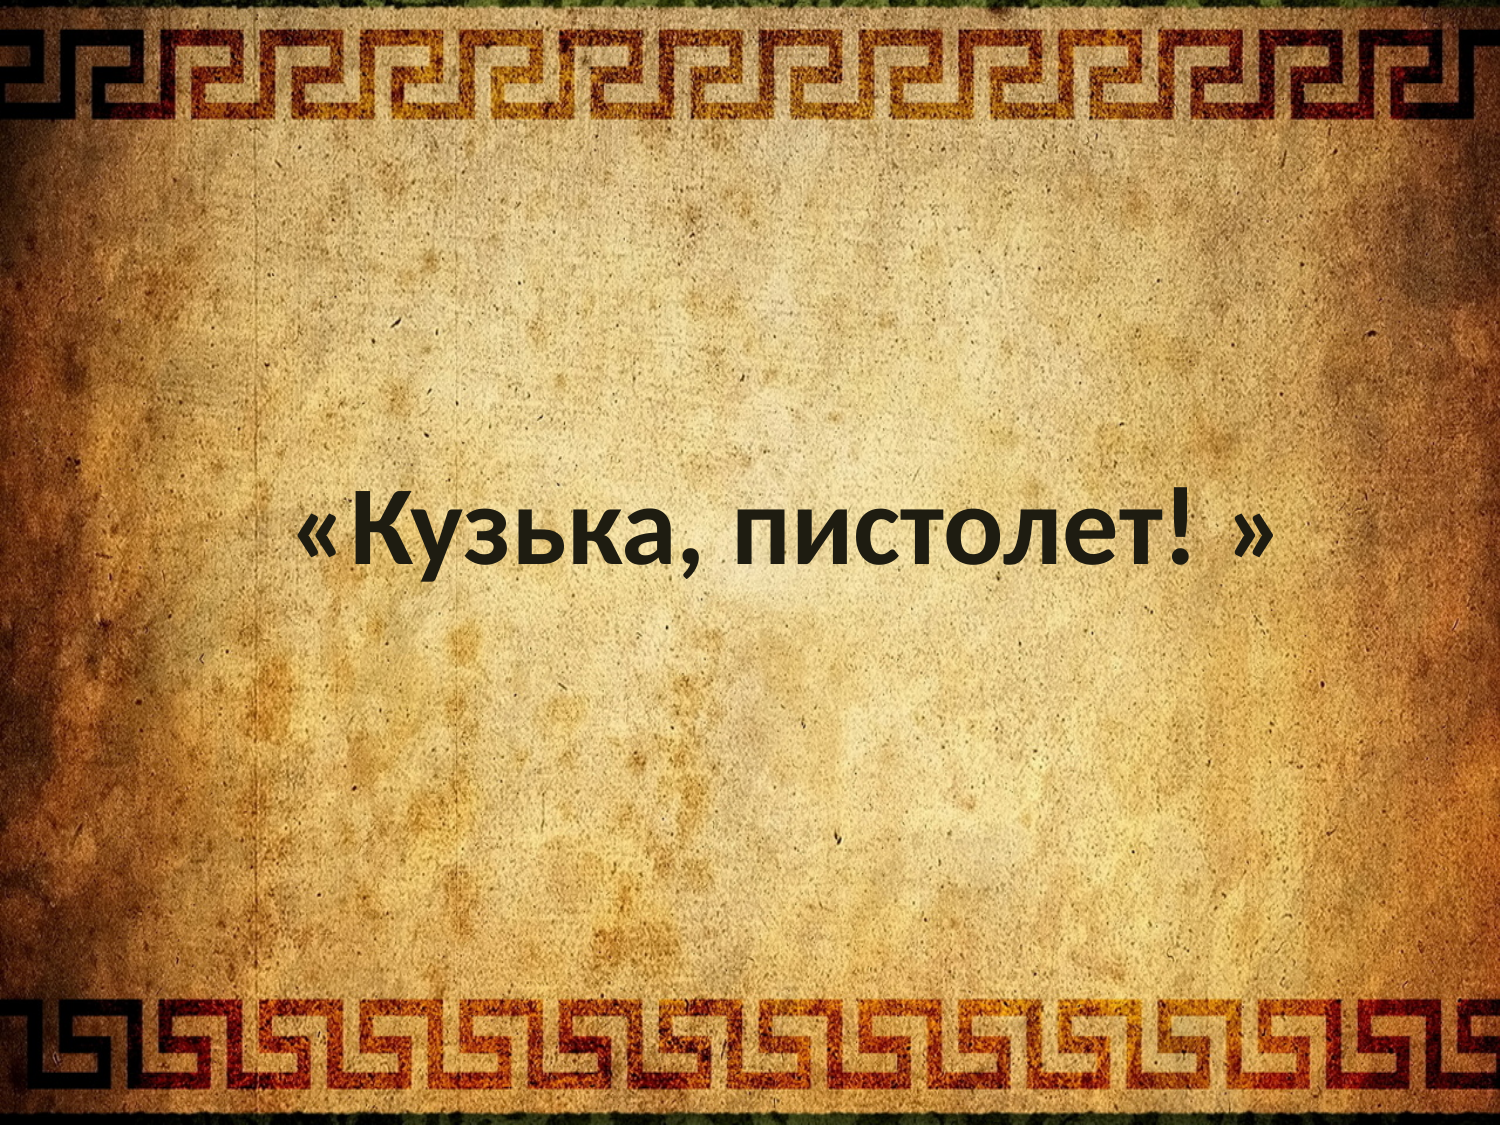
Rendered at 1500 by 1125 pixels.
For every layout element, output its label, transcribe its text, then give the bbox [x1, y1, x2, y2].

text_box «Кузька, пистолет! » [274, 444, 1302, 595]
picture [0, 0, 1500, 1125]
